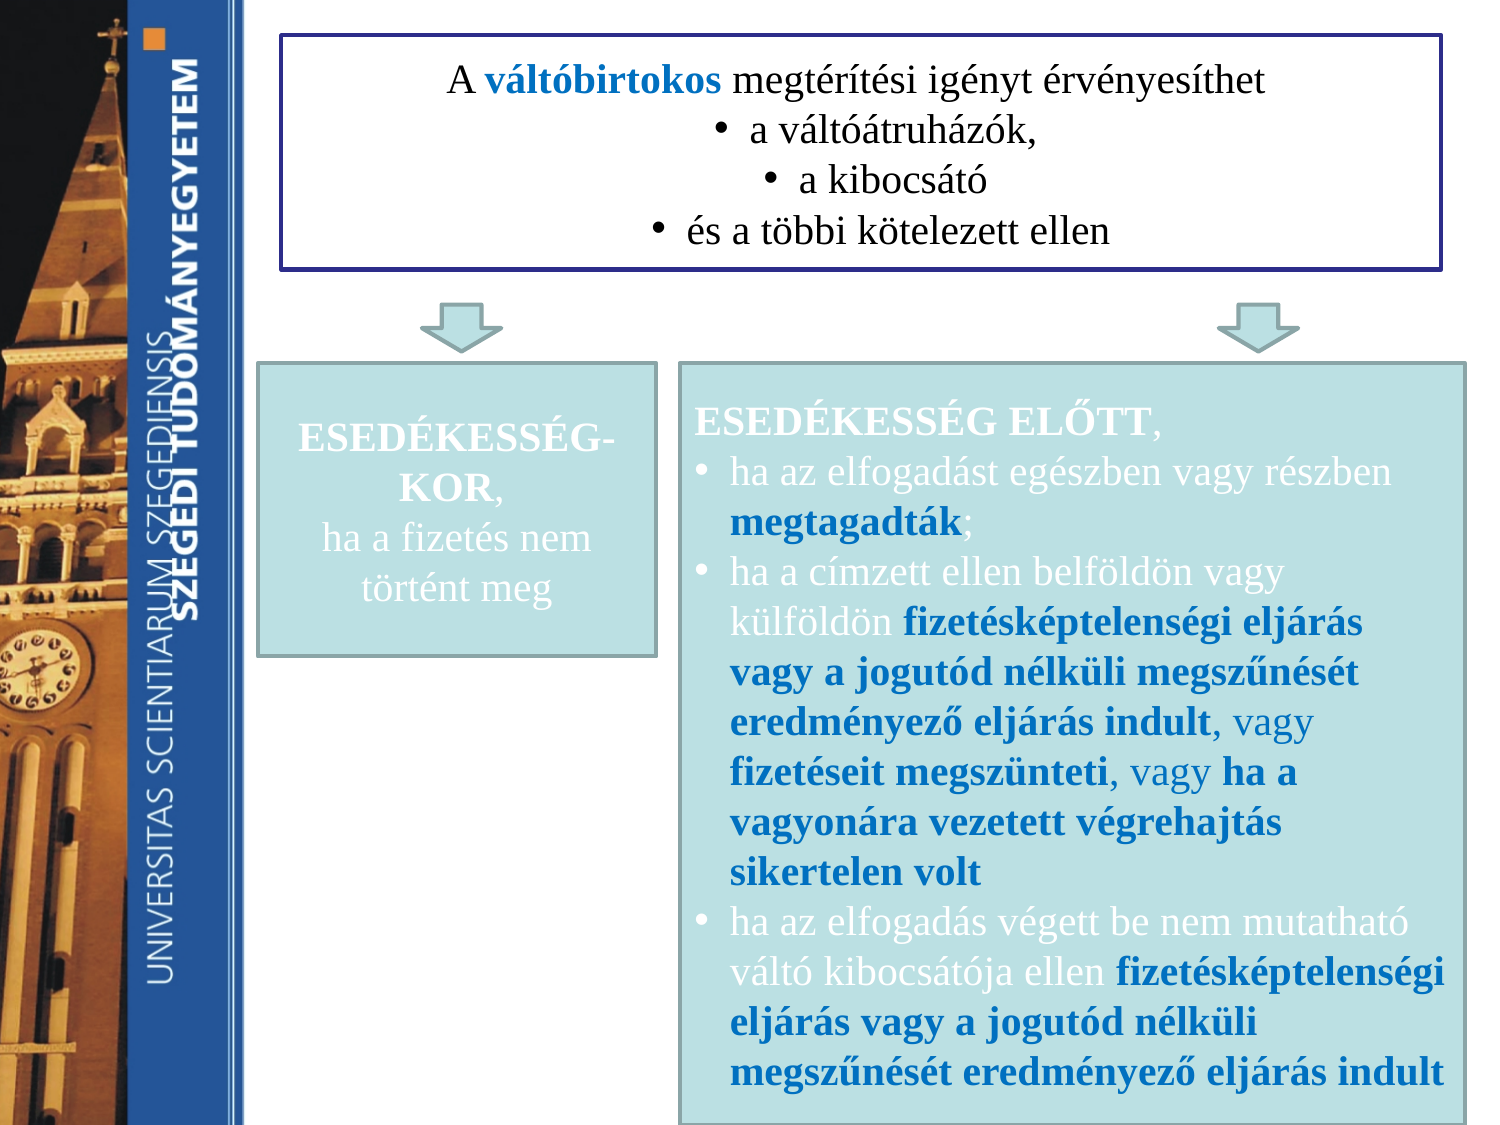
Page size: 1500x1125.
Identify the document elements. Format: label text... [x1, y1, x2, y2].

text_box [419, 302, 504, 354]
text_box ESEDÉKESSÉG ELŐTT, ha az elfogadást egészben vagy részben megtagadták; ha a címzett ellen belföldön vagy külföldön fizetésképtelenségi eljárás vagy a jogutód nélküli megszűnését eredményező eljárás indult, vagy fizetéseit megszünteti, vagy ha a vagyonára vezetett végrehajtás sikertelen volt ha az elfogadás végett be nem mutatható váltó kibocsátója ellen fizetésképtelenségi eljárás vagy a jogutód nélküli megszűnését eredményező eljárás indult [678, 361, 1467, 1125]
text_box ESEDÉKESSÉG-KOR, ha a fizetés nem történt meg [256, 361, 658, 658]
picture [0, 0, 1500, 1125]
text_box A váltóbirtokos megtérítési igényt érvényesíthet a váltóátruházók, a kibocsátó és a többi kötelezett ellen [279, 33, 1443, 272]
text_box [1216, 302, 1301, 354]
